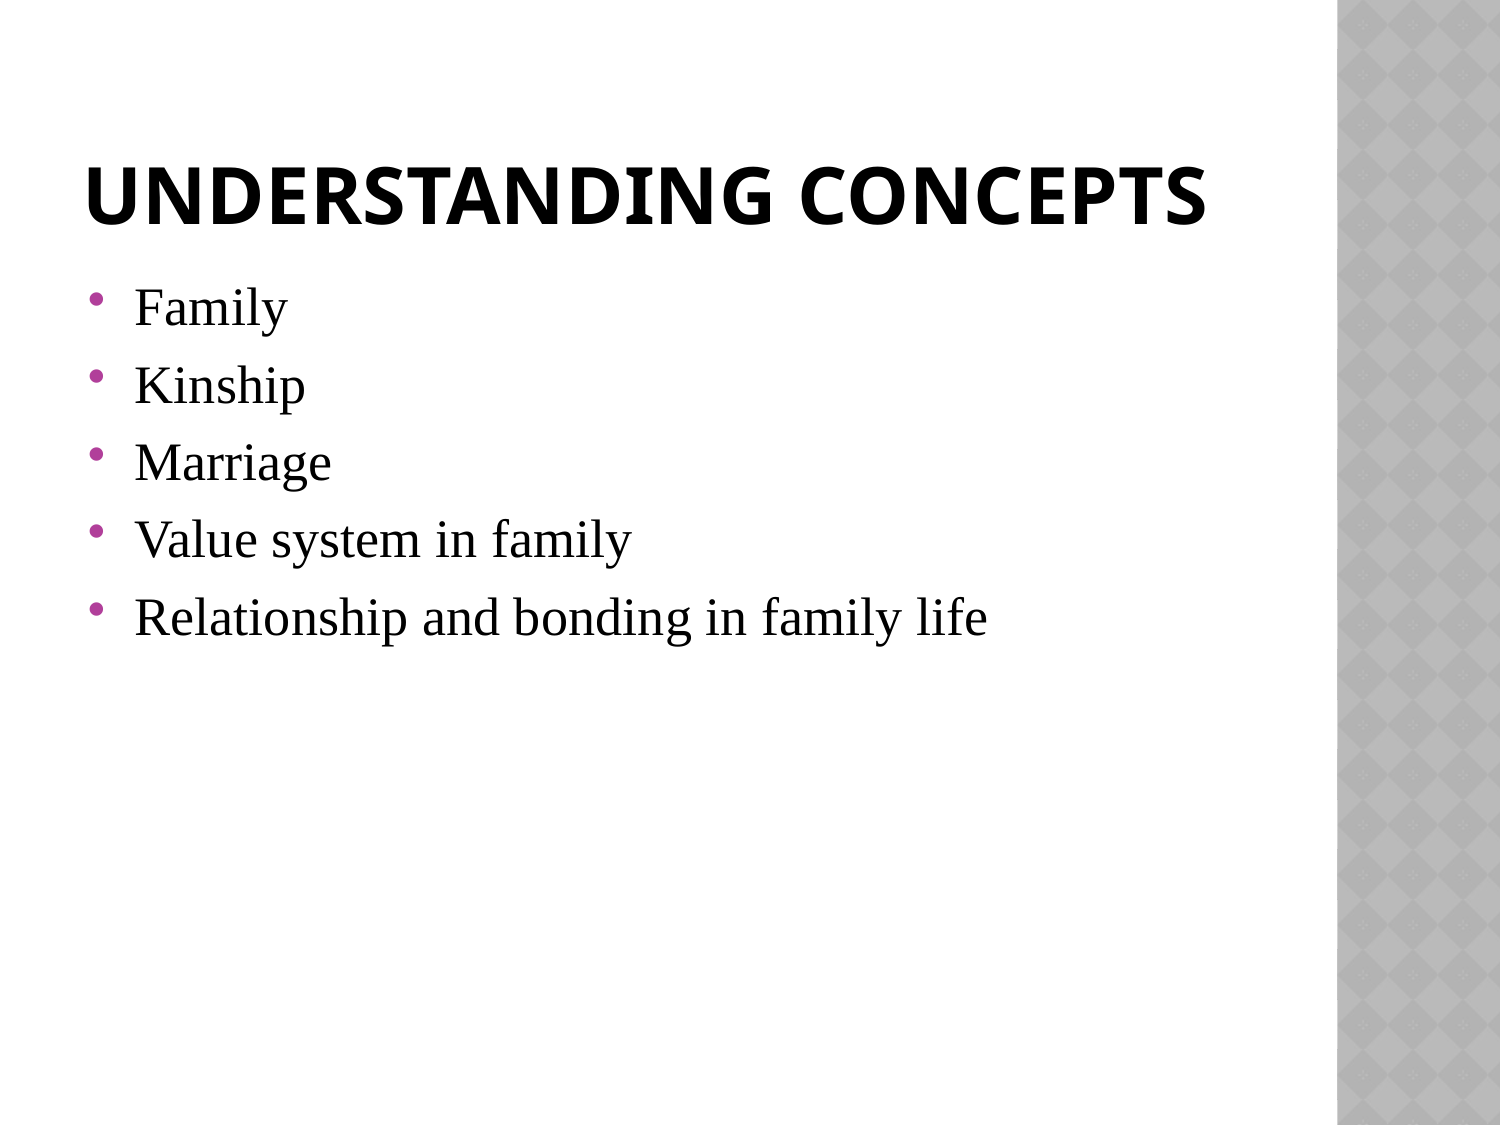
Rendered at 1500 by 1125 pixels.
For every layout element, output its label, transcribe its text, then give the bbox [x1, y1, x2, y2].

list Family Kinship Marriage Value system in family Relationship and bonding in family life [75, 264, 1263, 1059]
title Understanding concepts [75, 52, 1263, 240]
